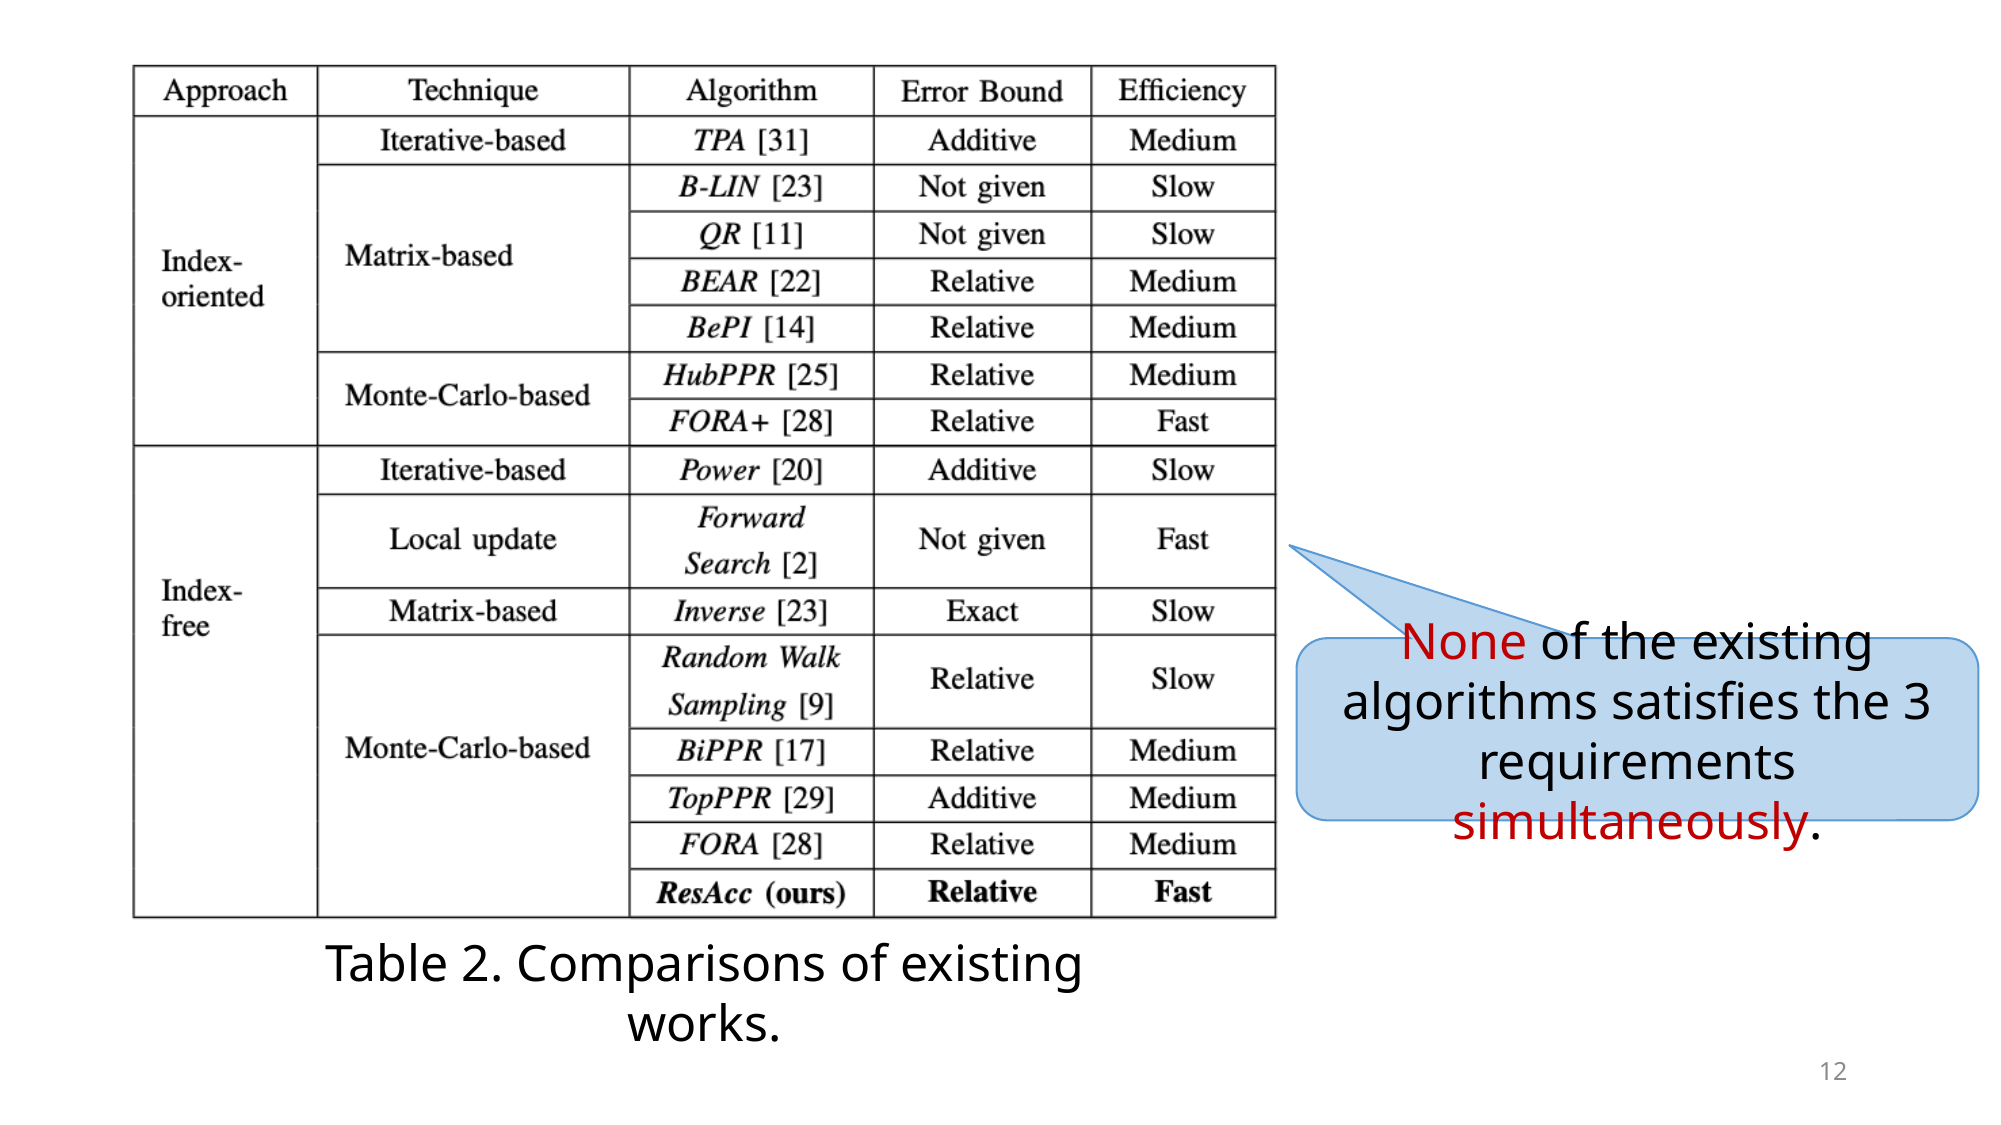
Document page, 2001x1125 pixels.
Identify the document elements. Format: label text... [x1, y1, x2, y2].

text_box Table 2. Comparisons of existing works. [228, 925, 1181, 1059]
slide_number 12 [1412, 1042, 1863, 1103]
text_box None of the existing algorithms satisfies the 3 requirements simultaneously. [1290, 544, 1980, 822]
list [119, 57, 1290, 925]
